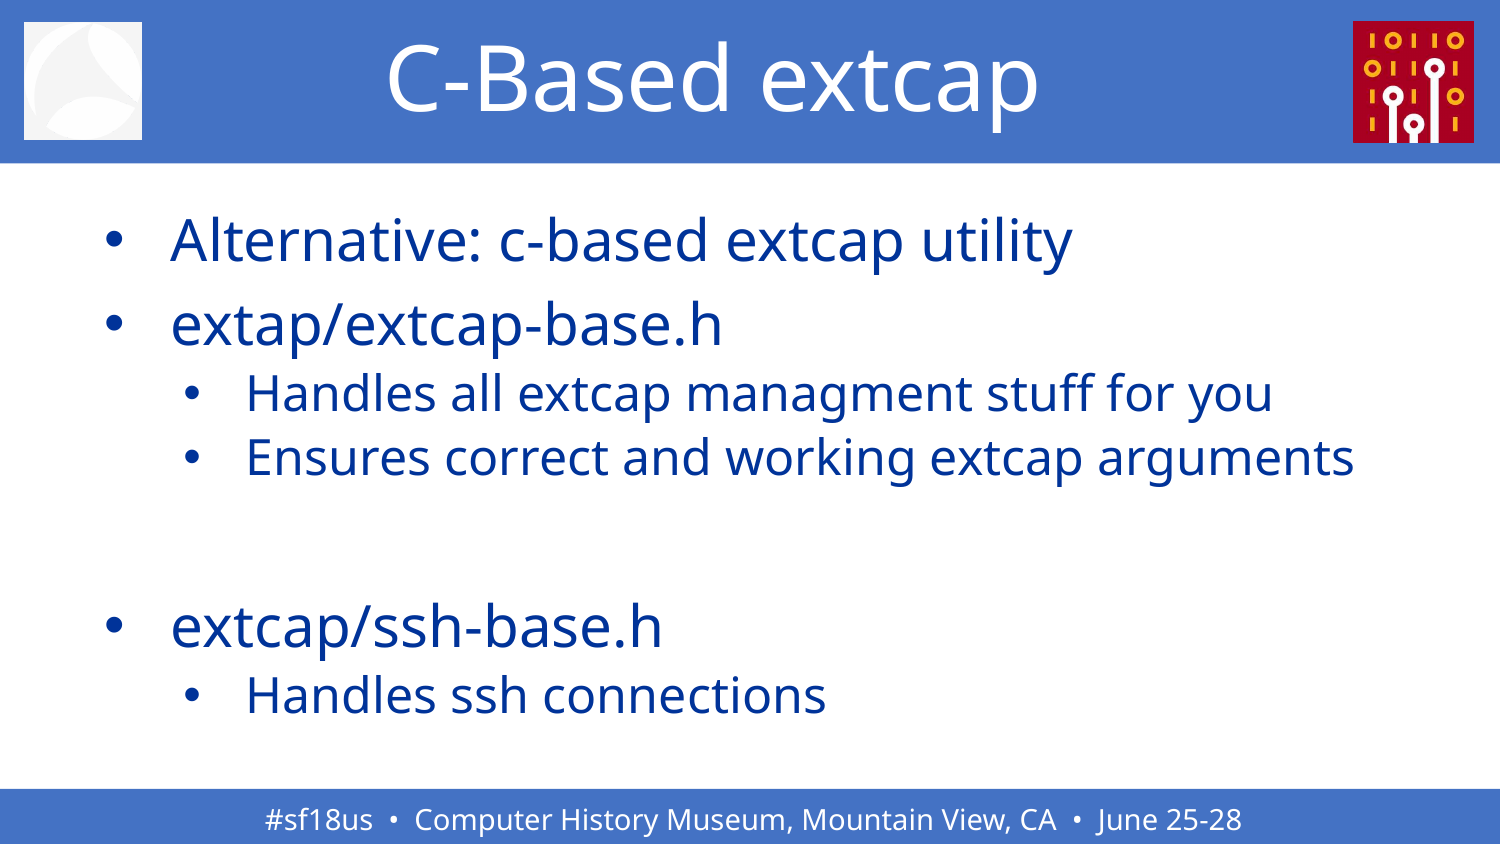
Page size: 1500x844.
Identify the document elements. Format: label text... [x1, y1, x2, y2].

picture [24, 22, 142, 140]
picture [1353, 21, 1474, 143]
list Alternative: c-based extcap utility extap/extcap-base.h Handles all extcap managment stuff for you Ensures correct and working extcap arguments extcap/ssh-base.h Handles ssh connections [80, 195, 1428, 754]
title C-Based extcap [152, 1, 1275, 163]
